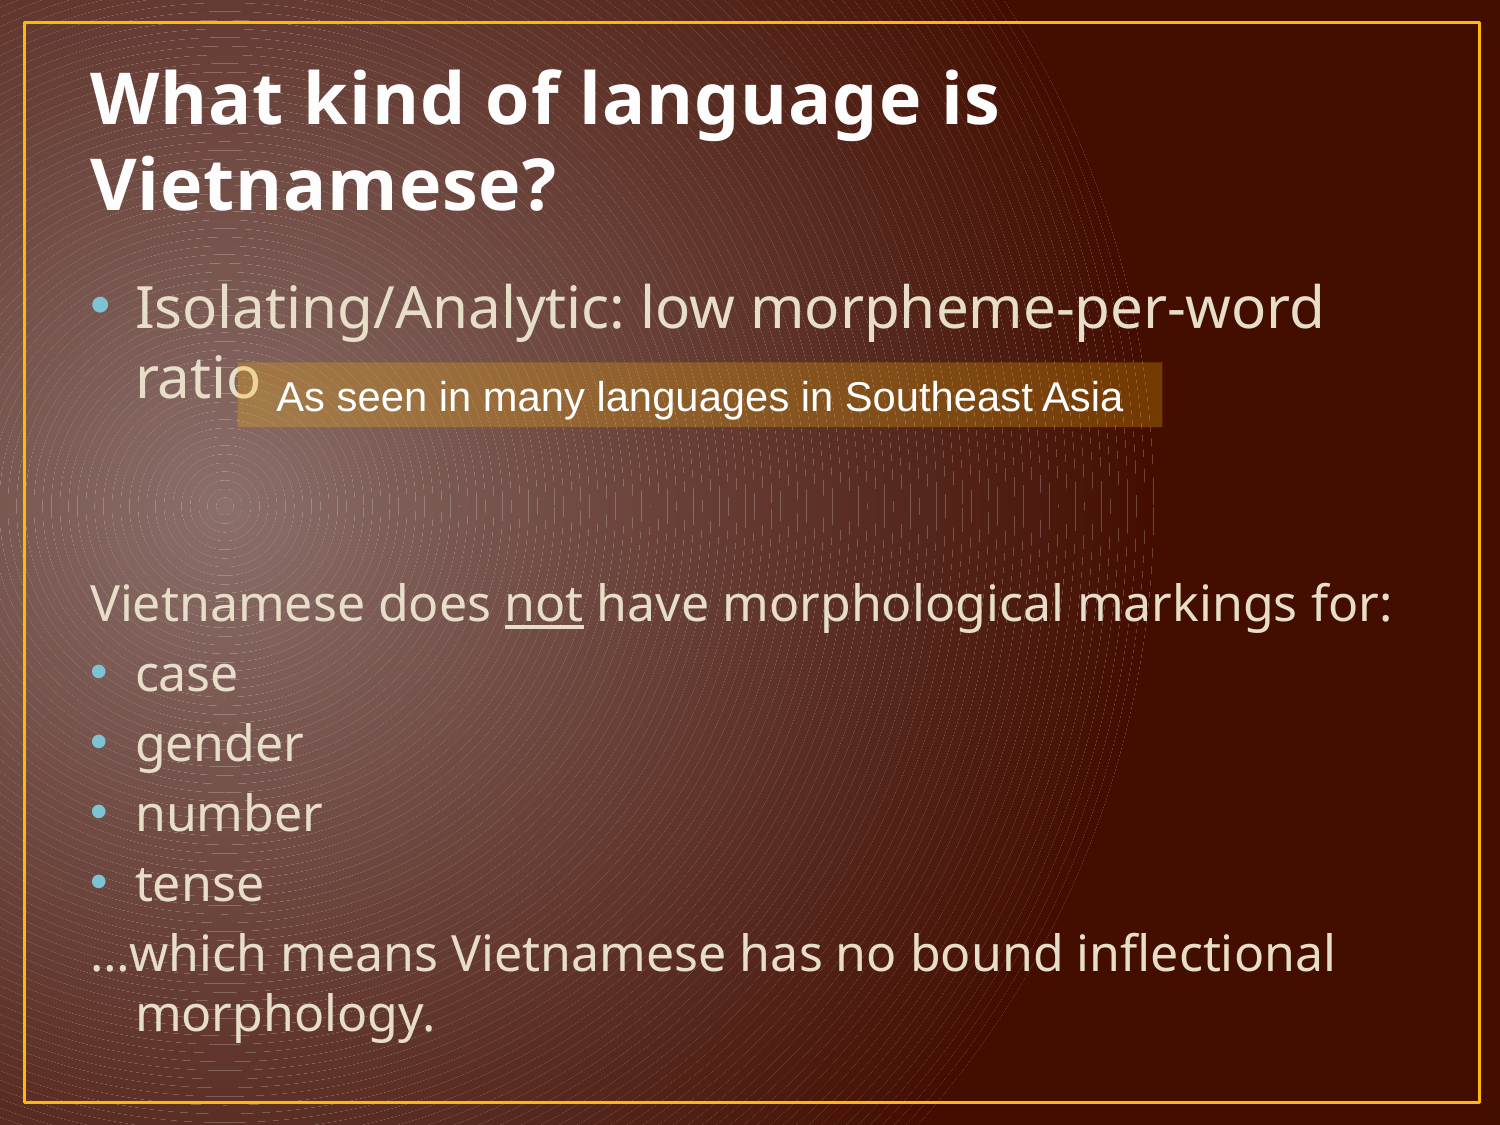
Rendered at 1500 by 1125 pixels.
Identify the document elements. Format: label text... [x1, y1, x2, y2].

text_box As seen in many languages in Southeast Asia [237, 362, 1163, 428]
title What kind of language is Vietnamese? [75, 45, 1425, 233]
list Isolating/Analytic: low morpheme-per-word ratio Vietnamese does not have morphological markings for: case gender number tense …which means Vietnamese has no bound inflectional morphology. [75, 262, 1425, 1075]
